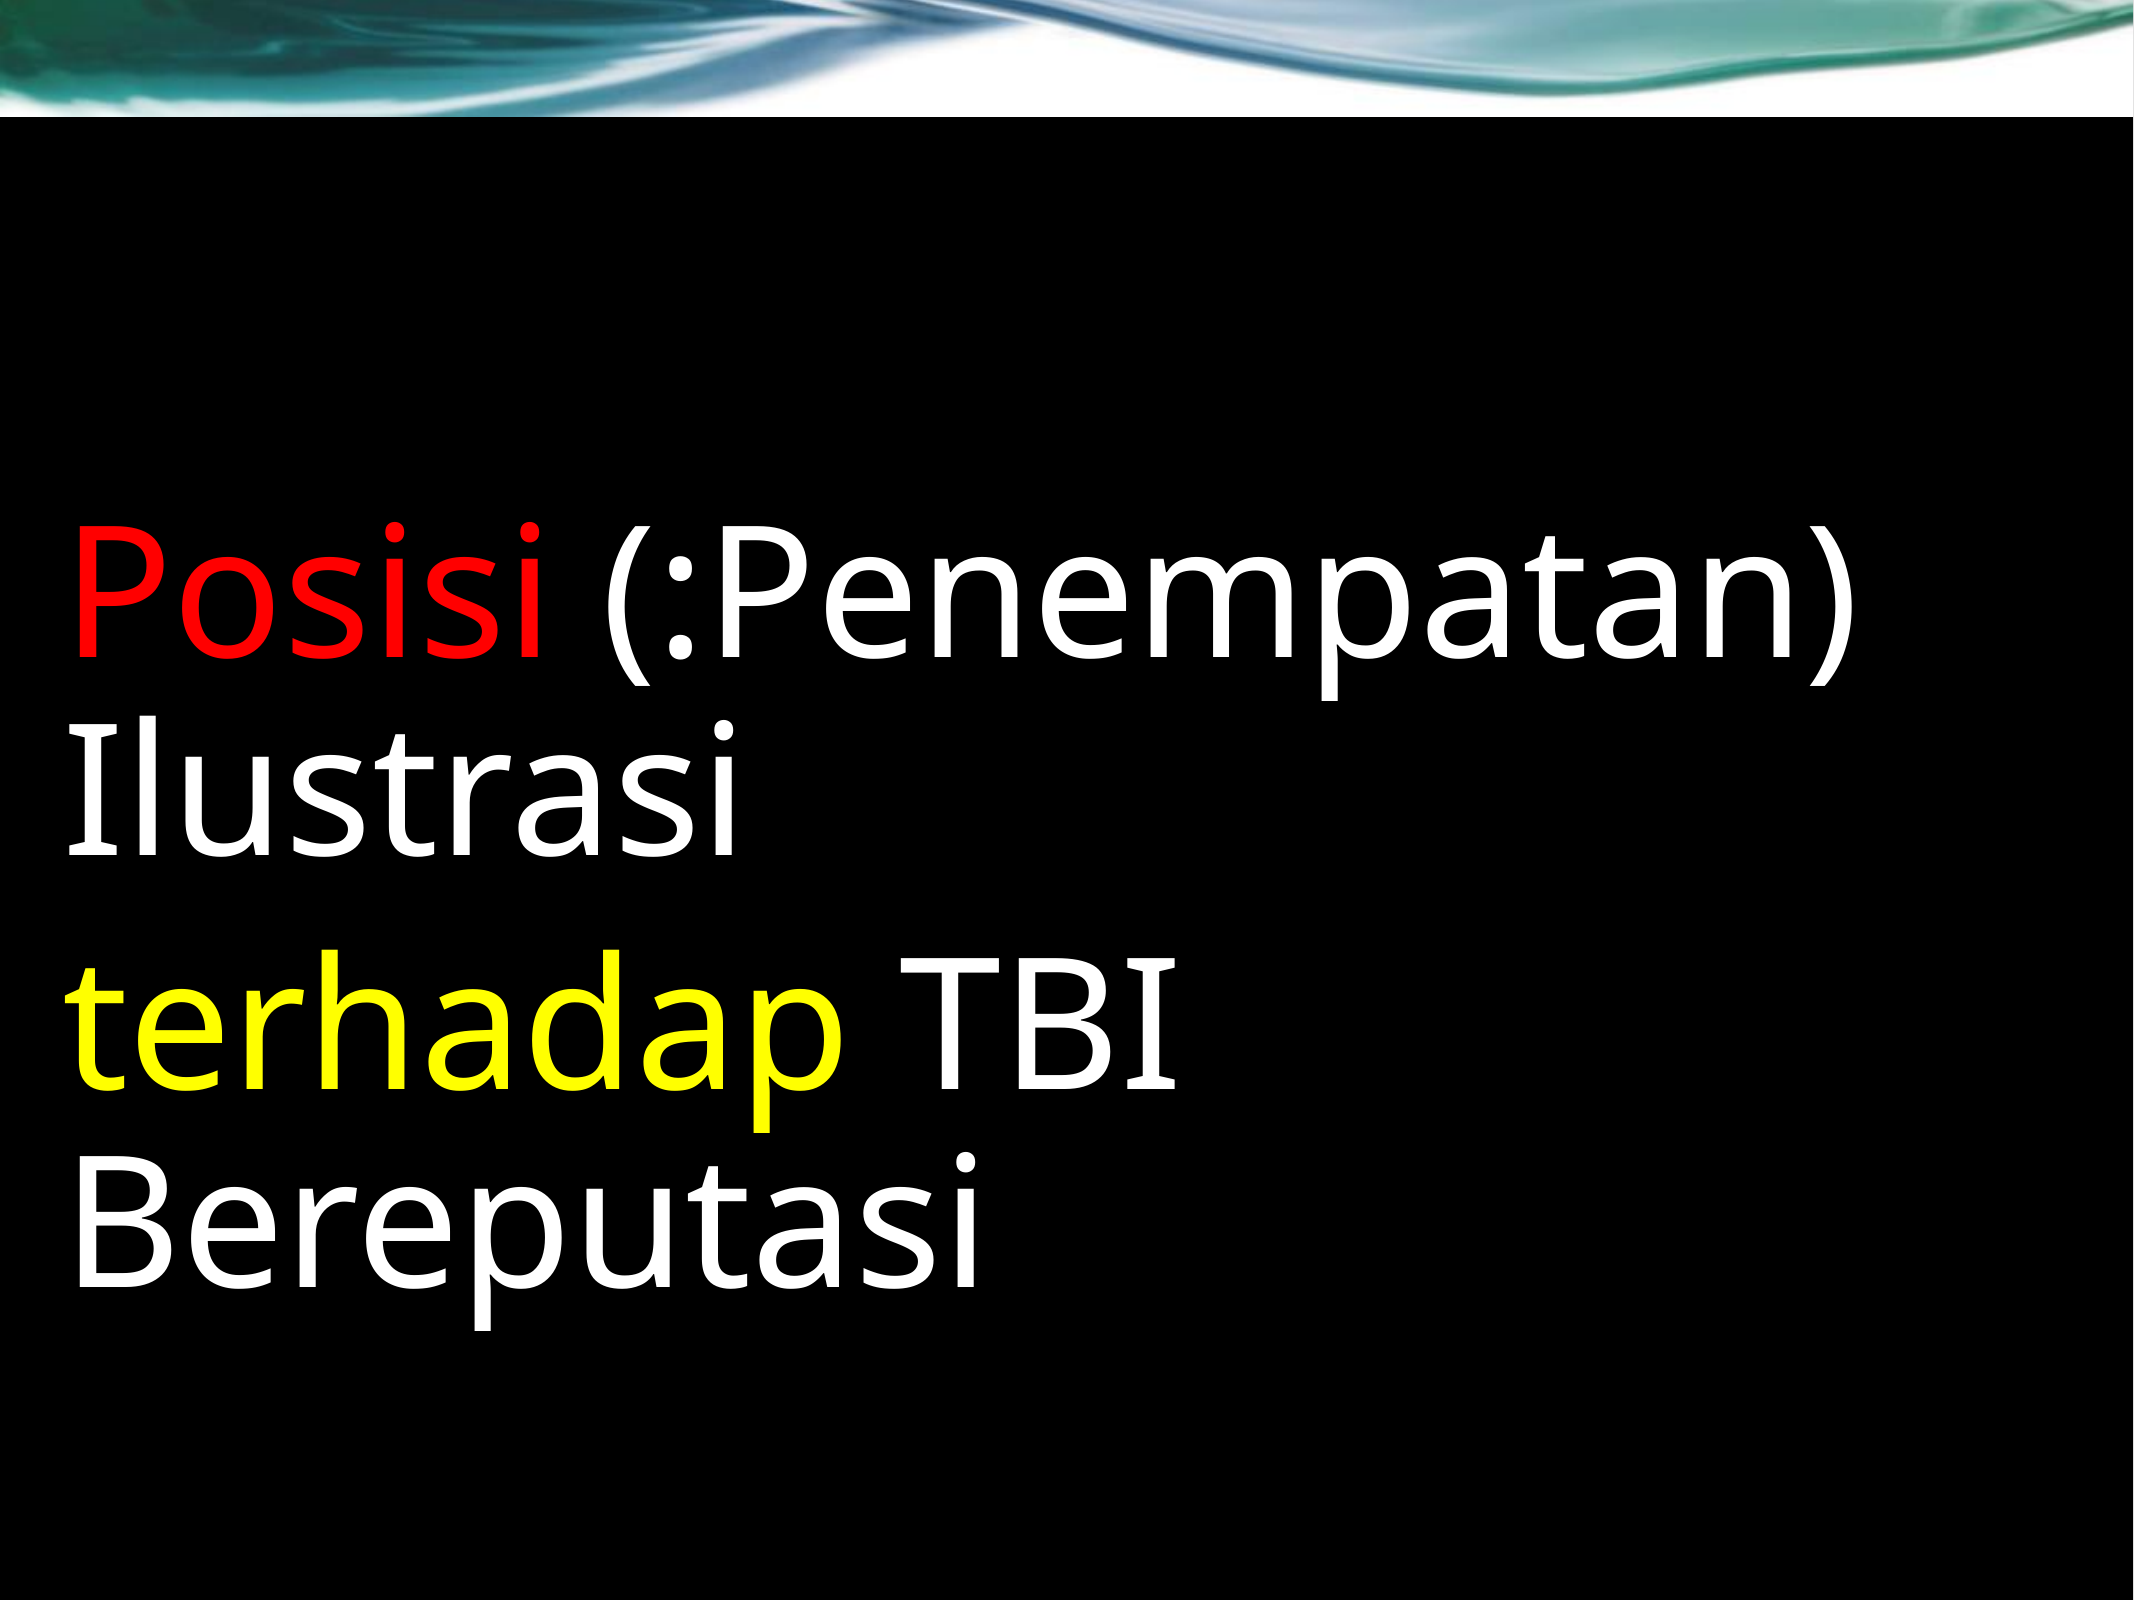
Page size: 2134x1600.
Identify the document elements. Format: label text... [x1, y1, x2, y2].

text_box Posisi (:Penempatan) Ilustrasi terhadap TBI Bereputasi [0, 127, 2134, 1600]
picture [0, 0, 2134, 117]
